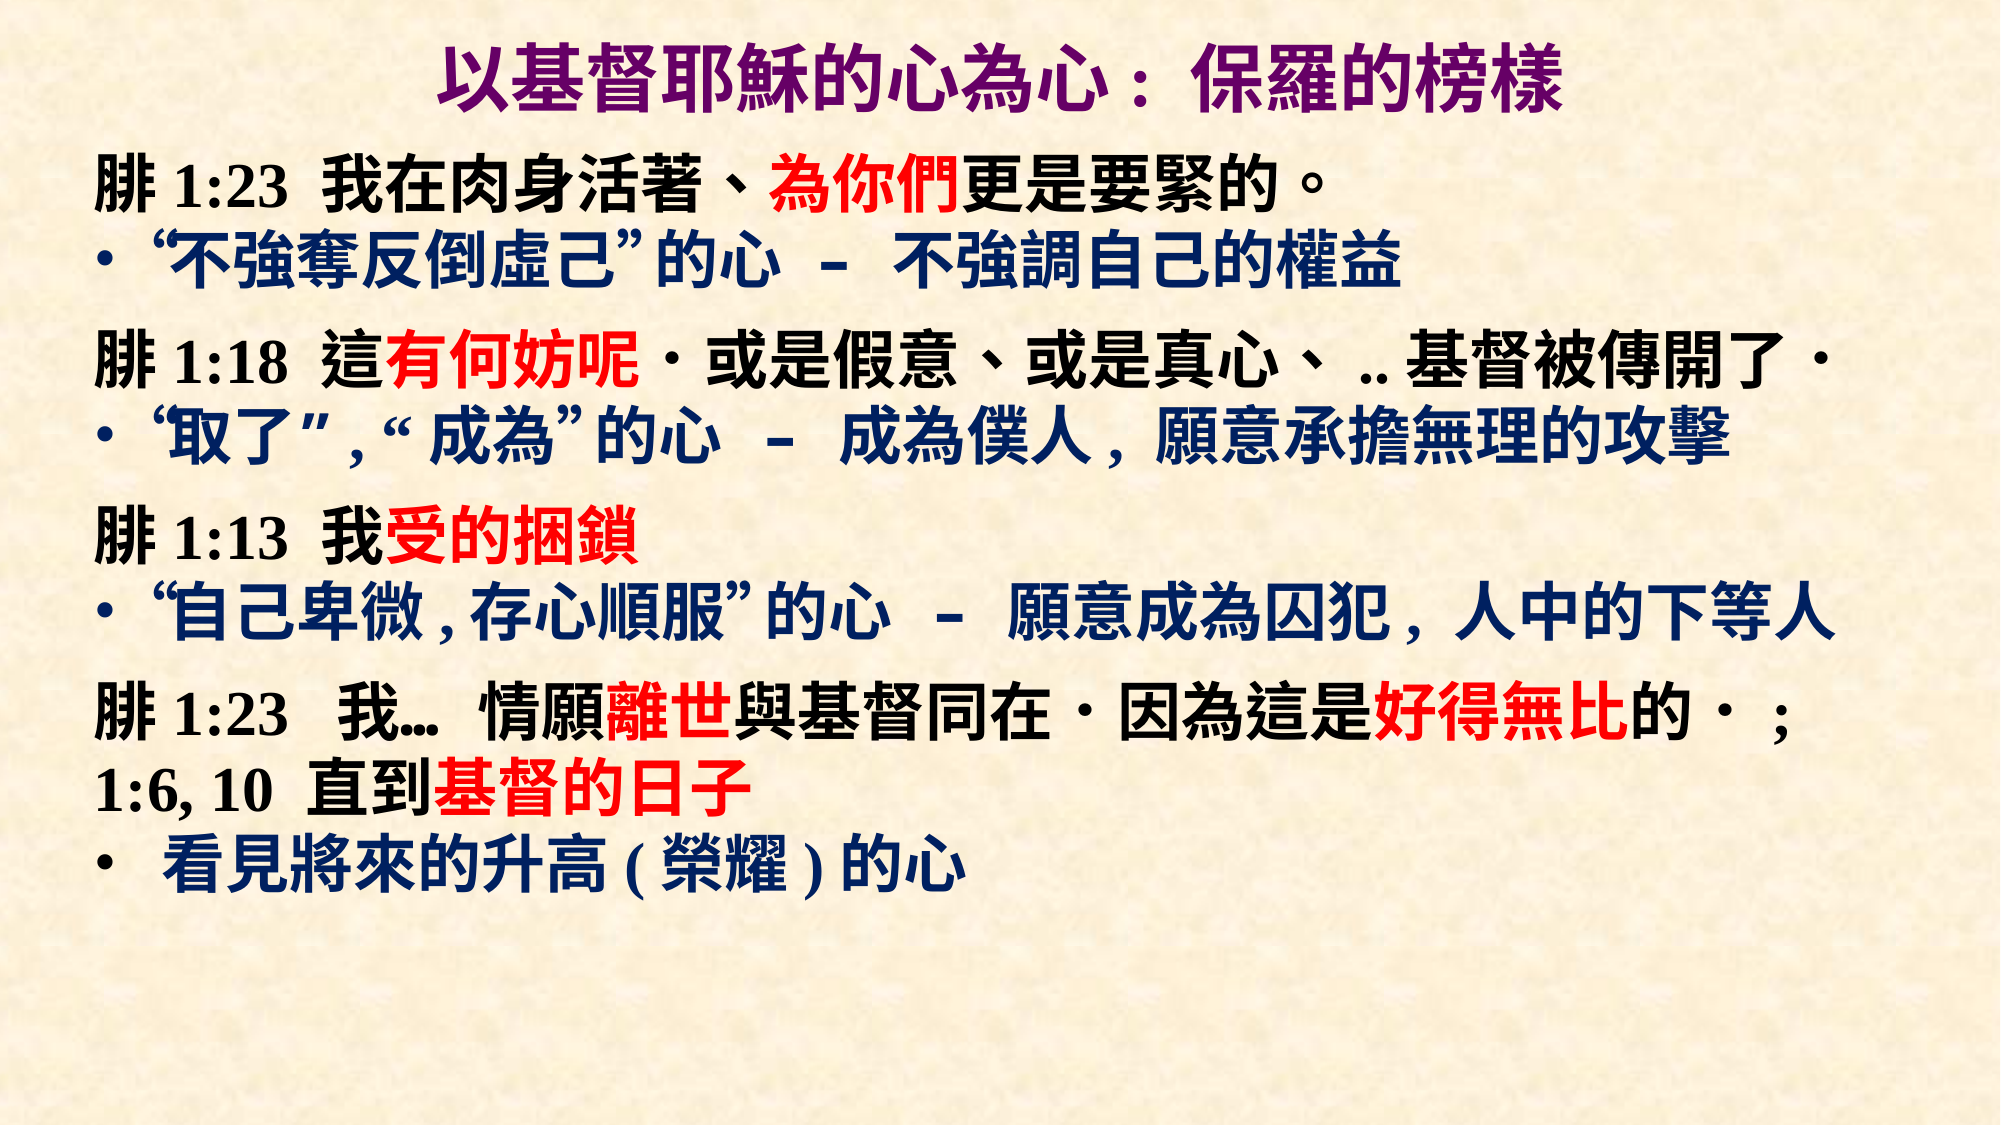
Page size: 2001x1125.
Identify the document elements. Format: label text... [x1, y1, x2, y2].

title 以基督耶穌的心為心: 保羅的榜樣 [99, 19, 1900, 135]
picture [0, 0, 2001, 1125]
text_box 腓1:23 我在肉身活著、為你們更是要緊的。 “不強奪反倒虛己”的心 – 不強調自己的權益 腓1:18 這有何妨呢．或是假意、或是真心、..基督被傳開了． “取了”, “成為”的心 – 成為僕人, 願意承擔無理的攻擊 腓1:13 我受的捆鎖 “自己卑微,存心順服”的心 – 願意成為囚犯, 人中的下等人 腓1:23 我… 情願離世與基督同在．因為這是好得無比的．; 1:6, 10 直到基督的日子 看見將來的升高(榮耀)的心 [78, 137, 1912, 1036]
